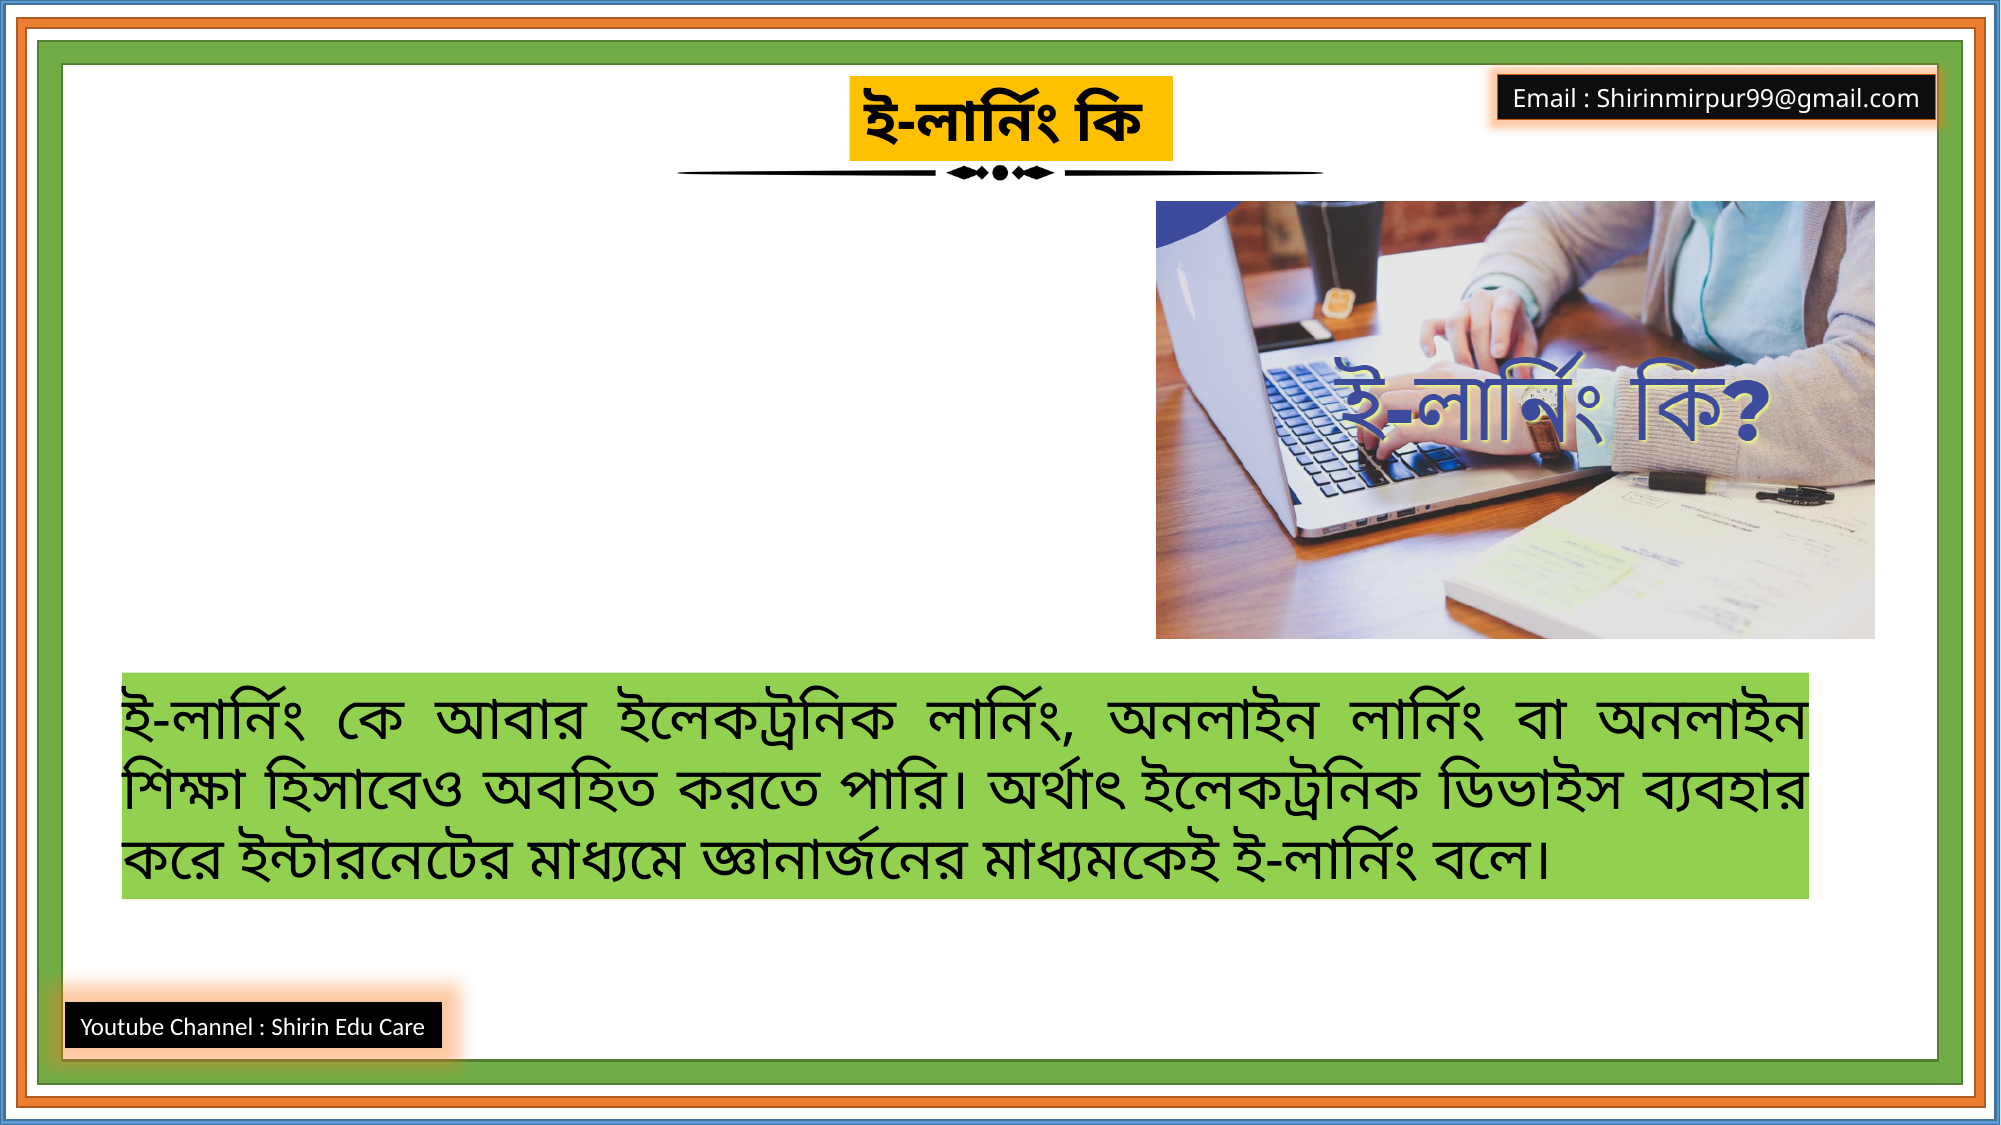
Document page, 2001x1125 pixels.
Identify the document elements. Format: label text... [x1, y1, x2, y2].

text_box ই-লার্নিং কি [849, 76, 1173, 161]
picture [587, 0, 1875, 639]
text_box ই-লার্নিং কে আবার ইলেকট্রনিক লার্নিং, অনলাইন লার্নিং বা অনলাইন শিক্ষা হিসাবেও অবহিত করতে পারি। অর্থাৎ ইলেকট্রনিক ডিভাইস ব্যবহার করে ইন্টারনেটের মাধ্যমে জ্ঞানার্জনের মাধ্যমকেই ই-লার্নিং বলে। [122, 672, 1809, 900]
